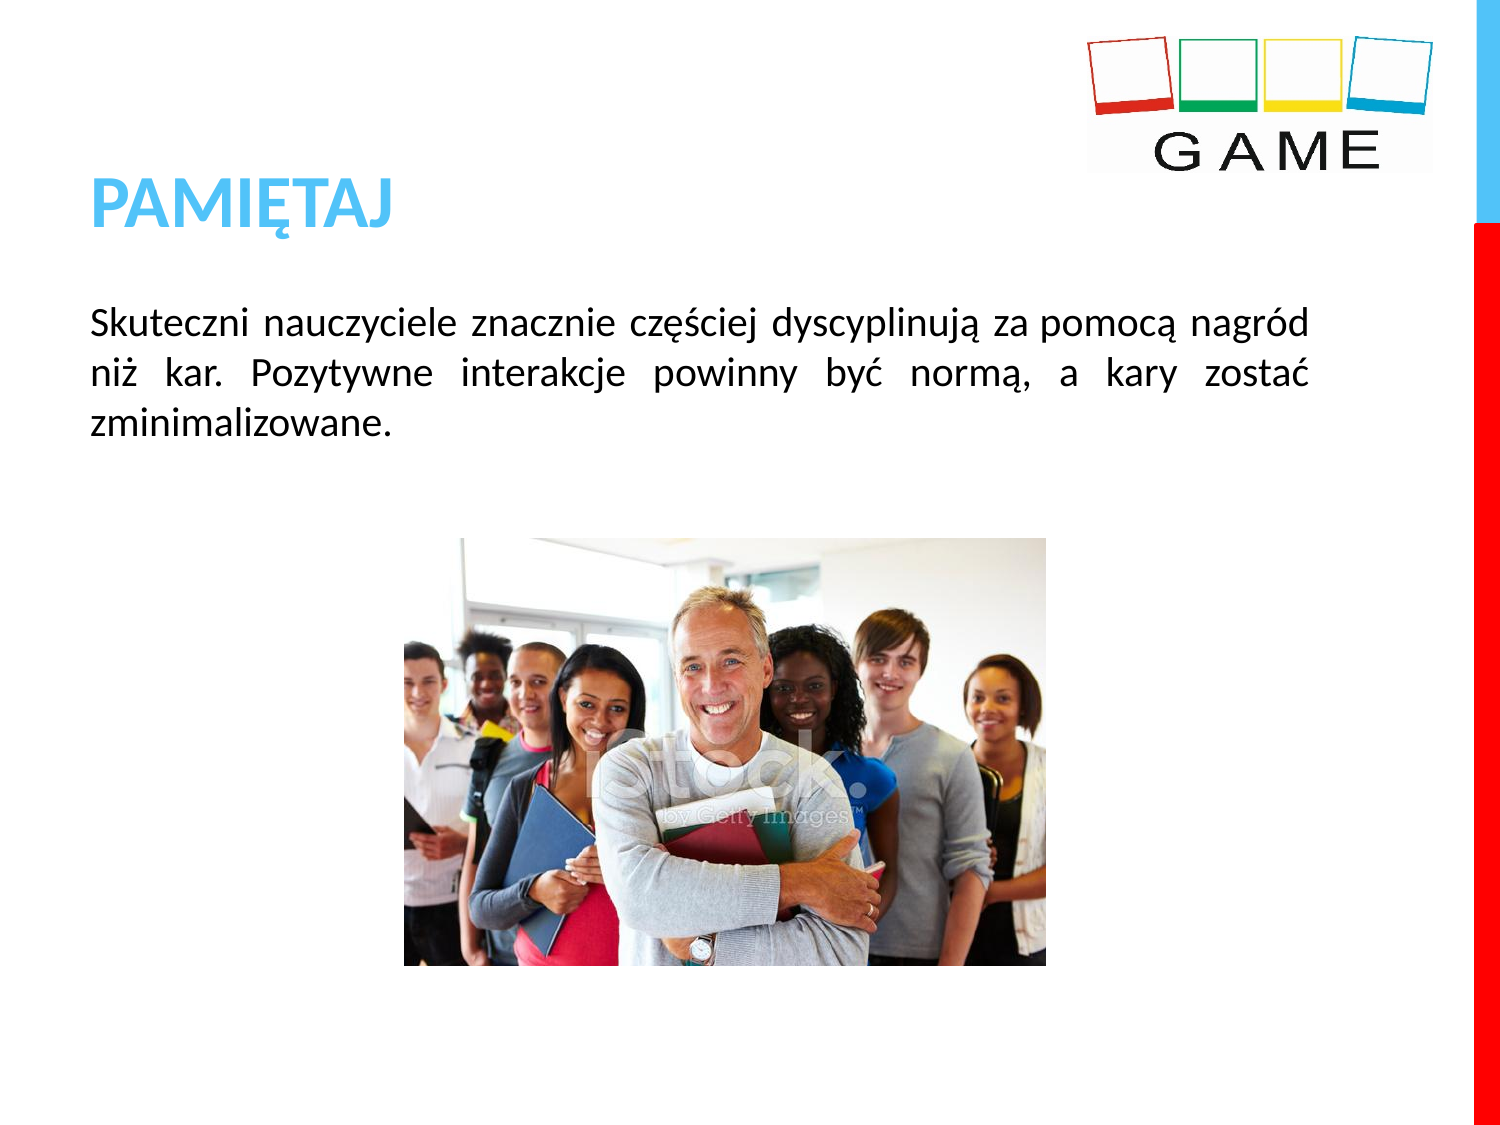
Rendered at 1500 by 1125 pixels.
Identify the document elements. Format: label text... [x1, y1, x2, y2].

picture [404, 538, 1046, 966]
picture [1087, 36, 1433, 173]
title PAMIĘTAJ [75, 25, 1025, 250]
list Skuteczni nauczyciele znacznie częściej dyscyplinują za pomocą nagród niż kar. Pozytywne interakcje powinny być normą, a kary zostać zminimalizowane. [75, 287, 1325, 1071]
